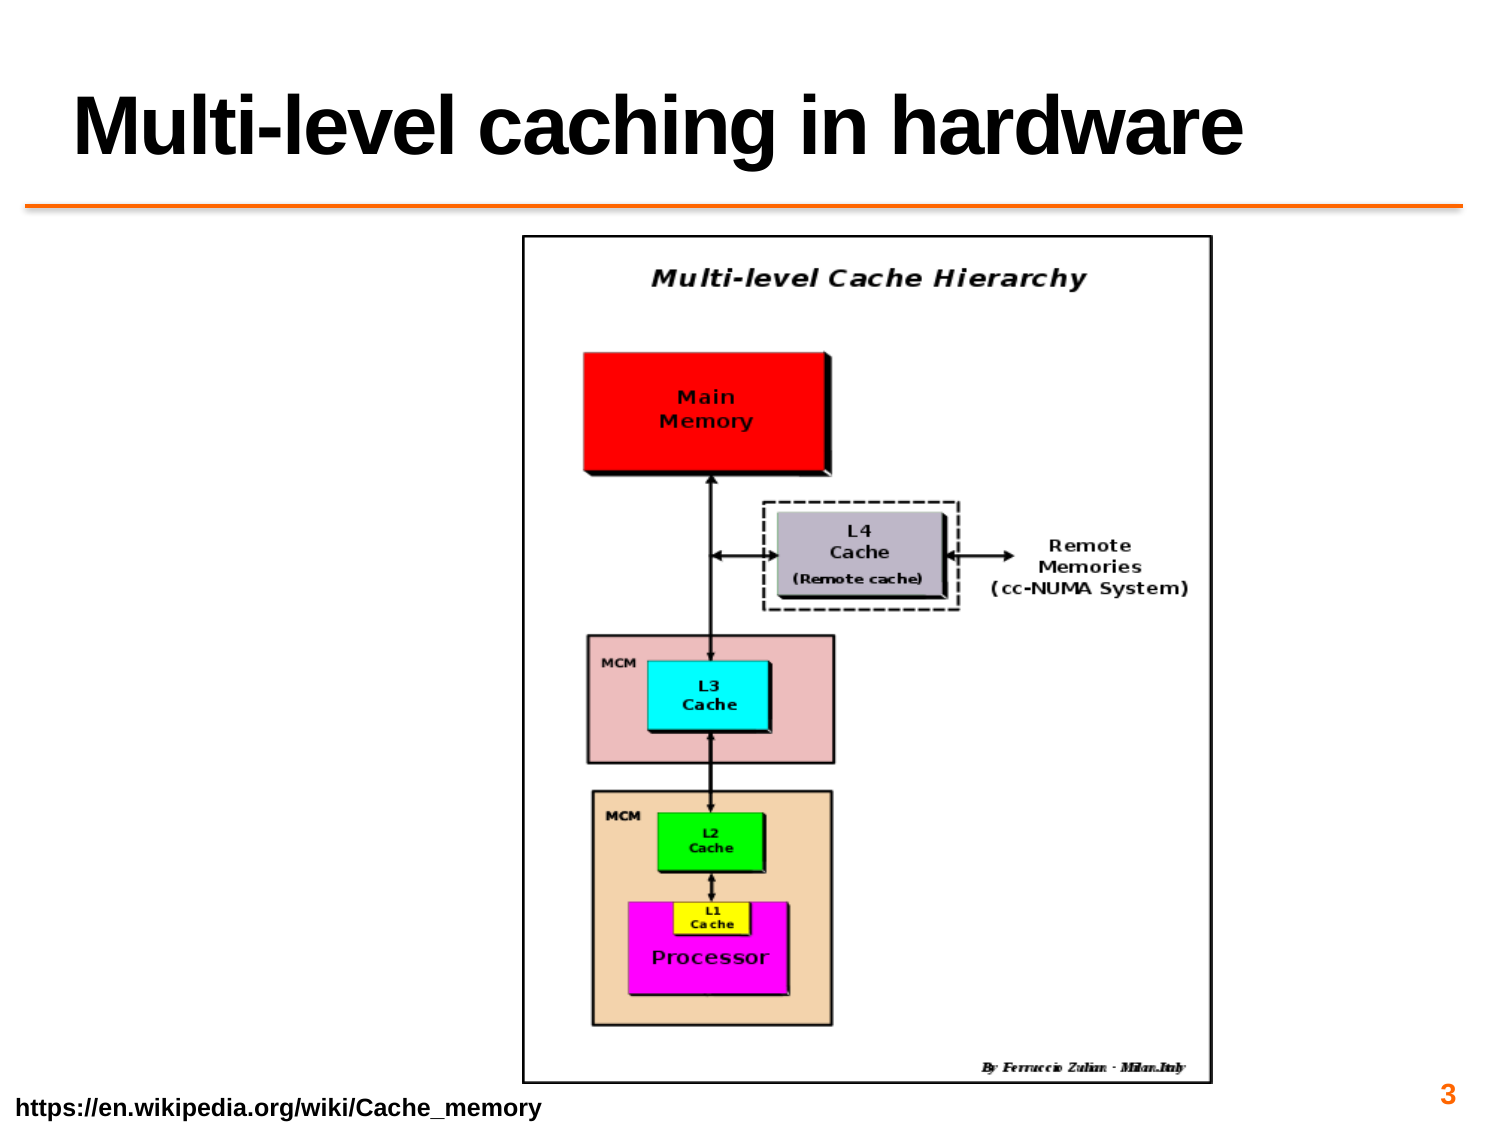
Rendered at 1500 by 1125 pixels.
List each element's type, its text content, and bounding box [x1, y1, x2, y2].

title Multi-level caching in hardware [57, 2, 1463, 178]
text_box https://en.wikipedia.org/wiki/Cache_memory [0, 1083, 655, 1125]
slide_number 3 [1112, 1074, 1463, 1110]
picture [522, 235, 1213, 1085]
